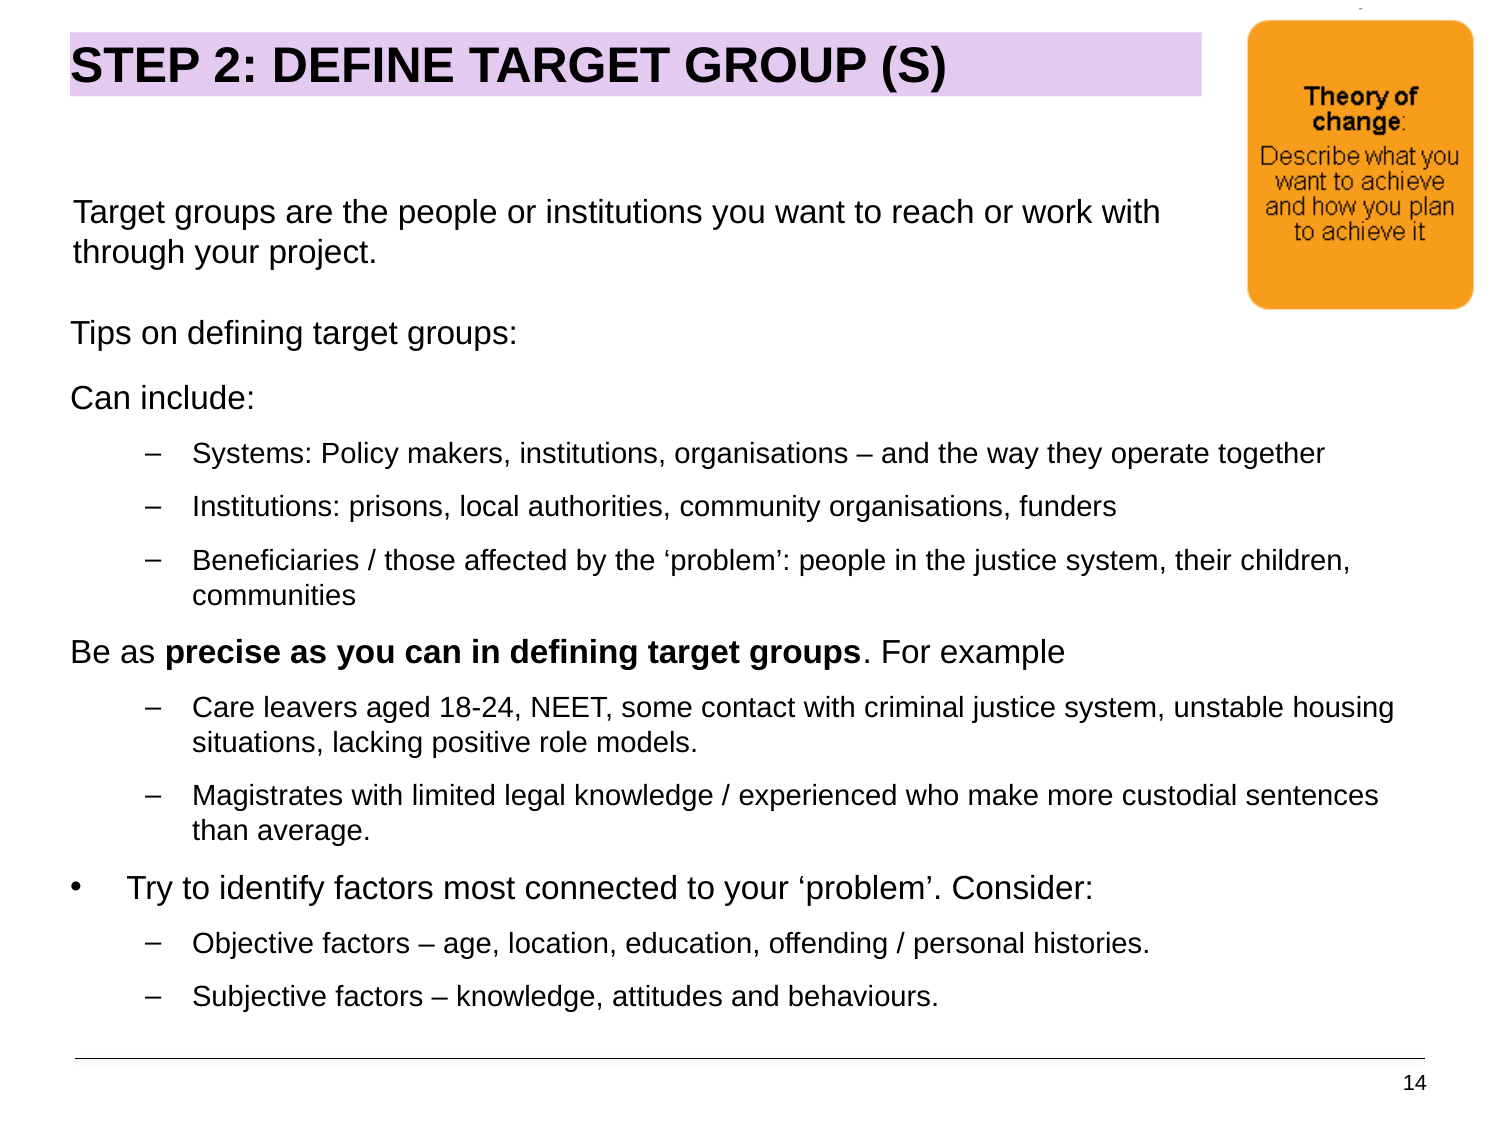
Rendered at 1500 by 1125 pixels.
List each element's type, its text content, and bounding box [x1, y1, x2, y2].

picture [1209, 0, 1493, 319]
text_box Target groups are the people or institutions you want to reach or work with through your project. [58, 128, 1235, 278]
text_box Tips on defining target groups: Can include: Systems: Policy makers, institutions, organisations – and the way they operate together Institutions: prisons, local authorities, community organisations, funders Beneficiaries / those affected by the ‘problem’: people in the justice system, their children, communities Be as precise as you can in defining target groups. For example Care leavers aged 18-24, NEET, some contact with criminal justice system, unstable housing situations, lacking positive role models. Magistrates with limited legal knowledge / experienced who make more custodial sentences than average. Try to identify factors most connected to your ‘problem’. Consider: Objective factors – age, location, education, offending / personal histories. Subjective factors – knowledge, attitudes and behaviours. [70, 311, 1425, 1047]
text_box Step 2: Define Target group (s) [70, 32, 1202, 97]
slide_number 14 [1352, 1057, 1427, 1096]
